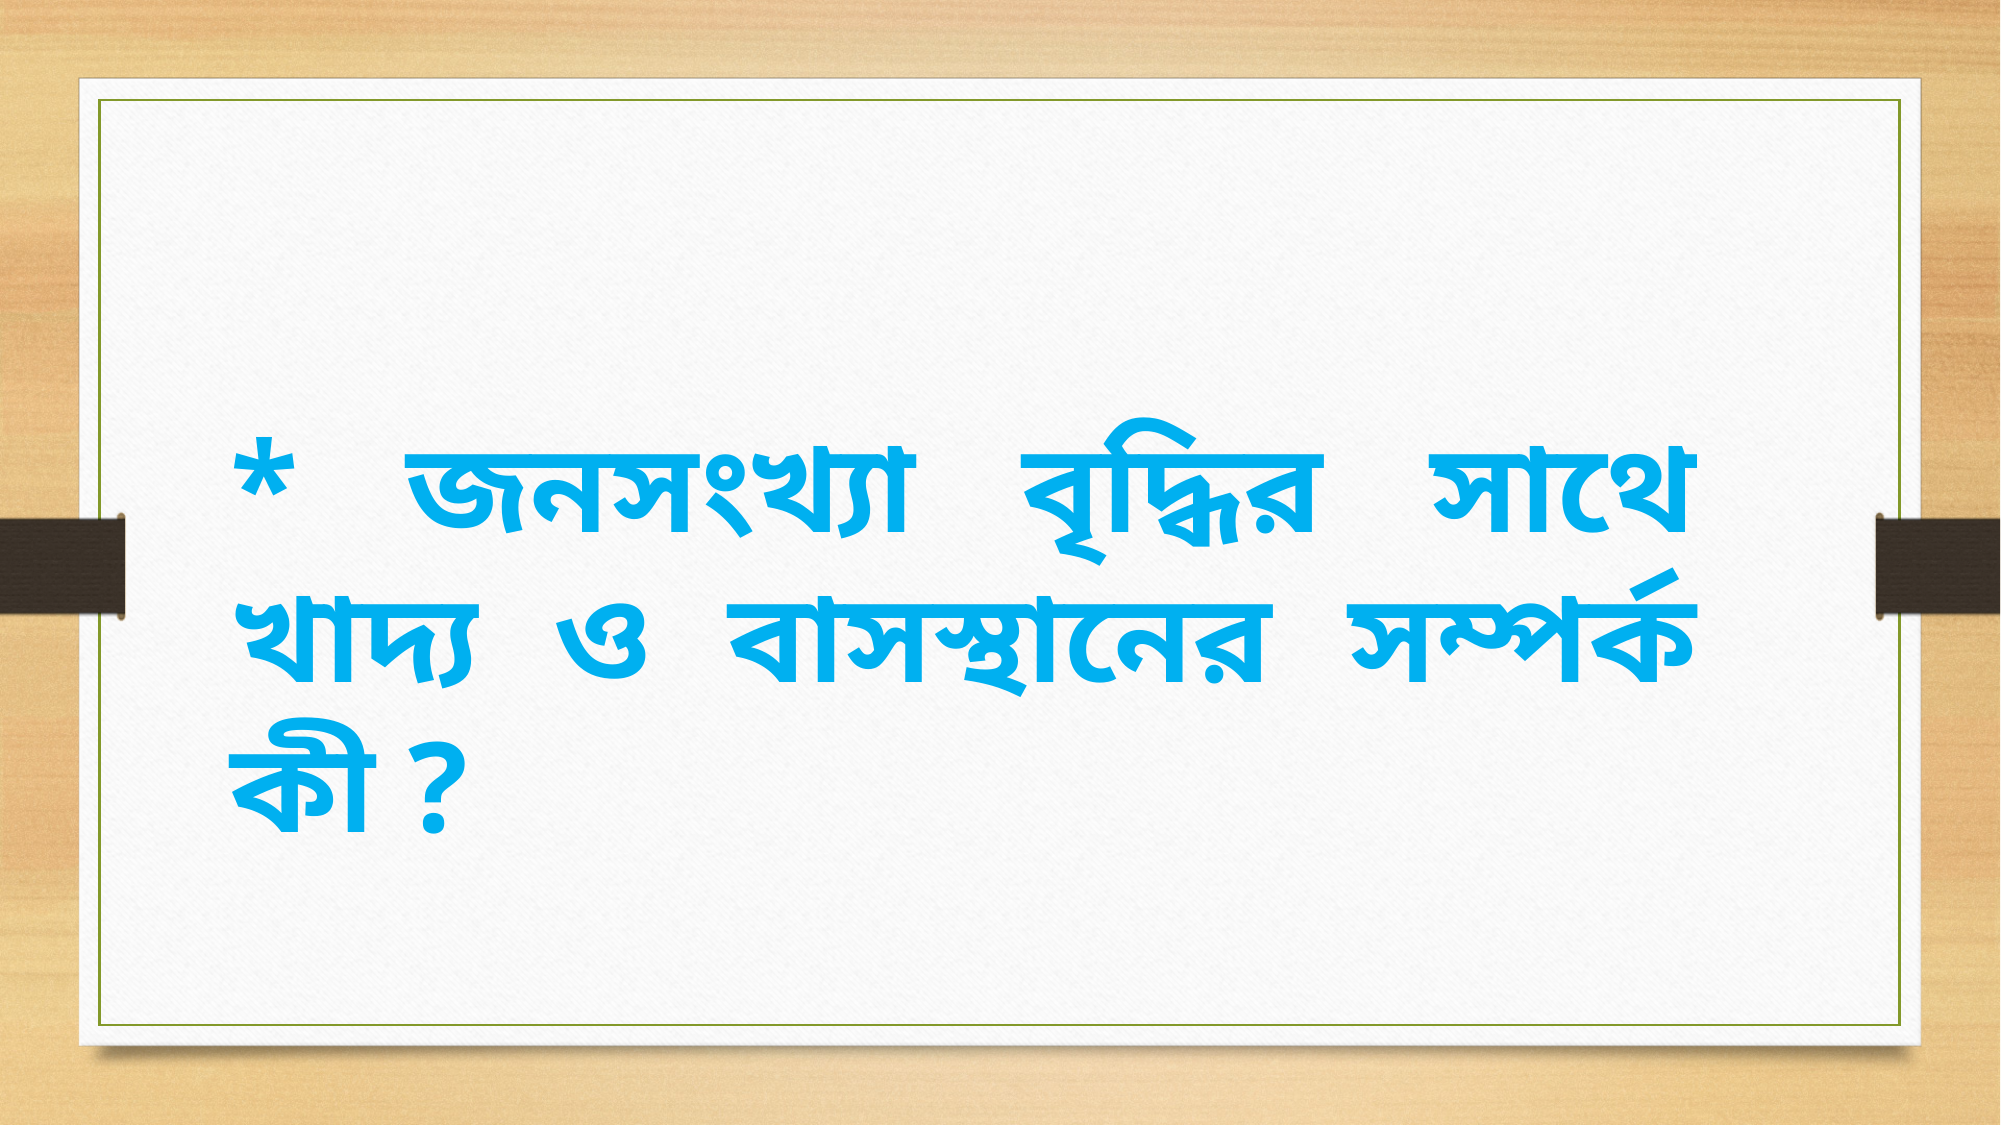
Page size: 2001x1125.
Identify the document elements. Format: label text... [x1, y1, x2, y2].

picture [0, 0, 2001, 1125]
text_box * জনসংখ্যা বৃদ্ধির সাথে খাদ্য ও বাসস্থানের সম্পর্ক কী ? [215, 400, 1712, 865]
